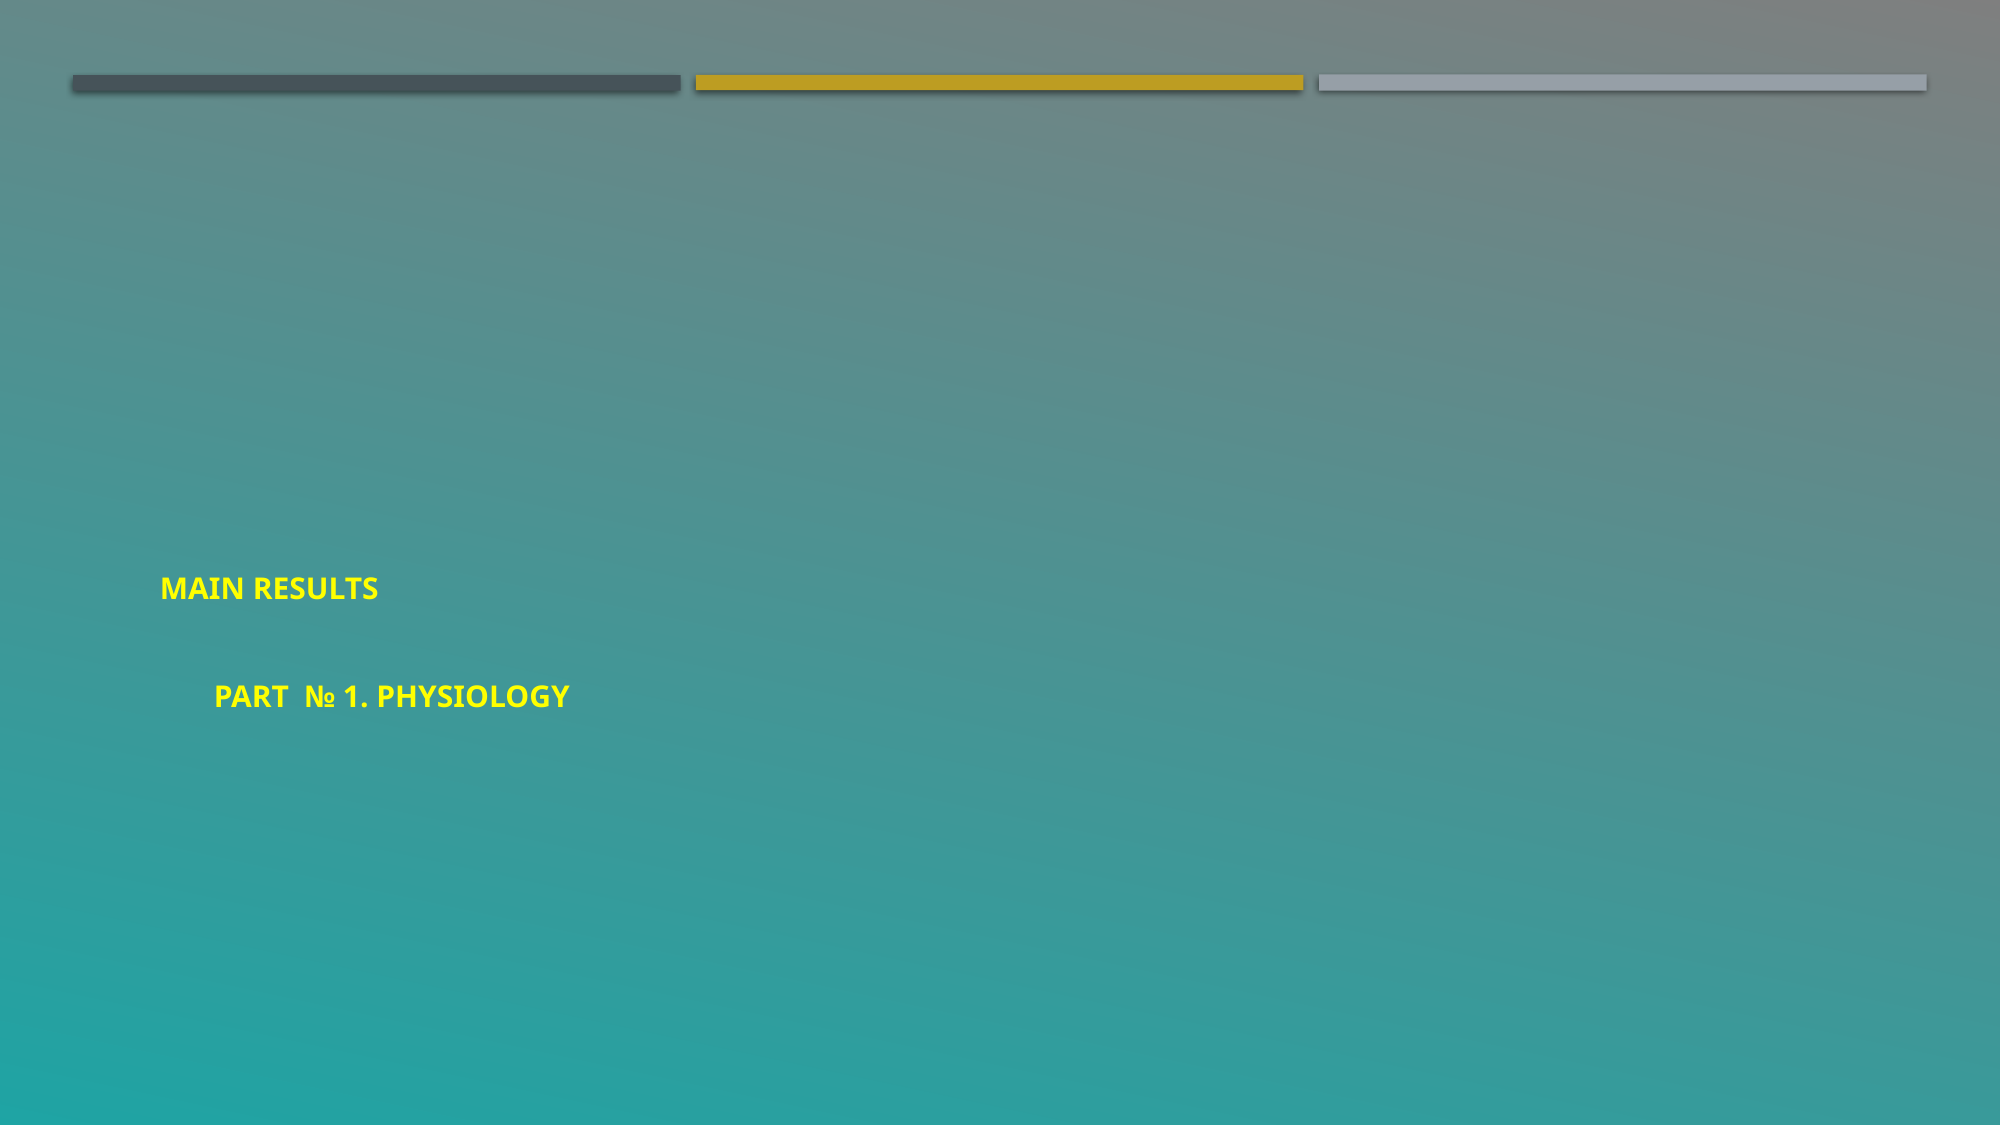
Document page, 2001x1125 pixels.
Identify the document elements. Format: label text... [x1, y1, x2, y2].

title MAIN RESULTS PART № 1. PHYSIOLOGY [145, 525, 1955, 721]
